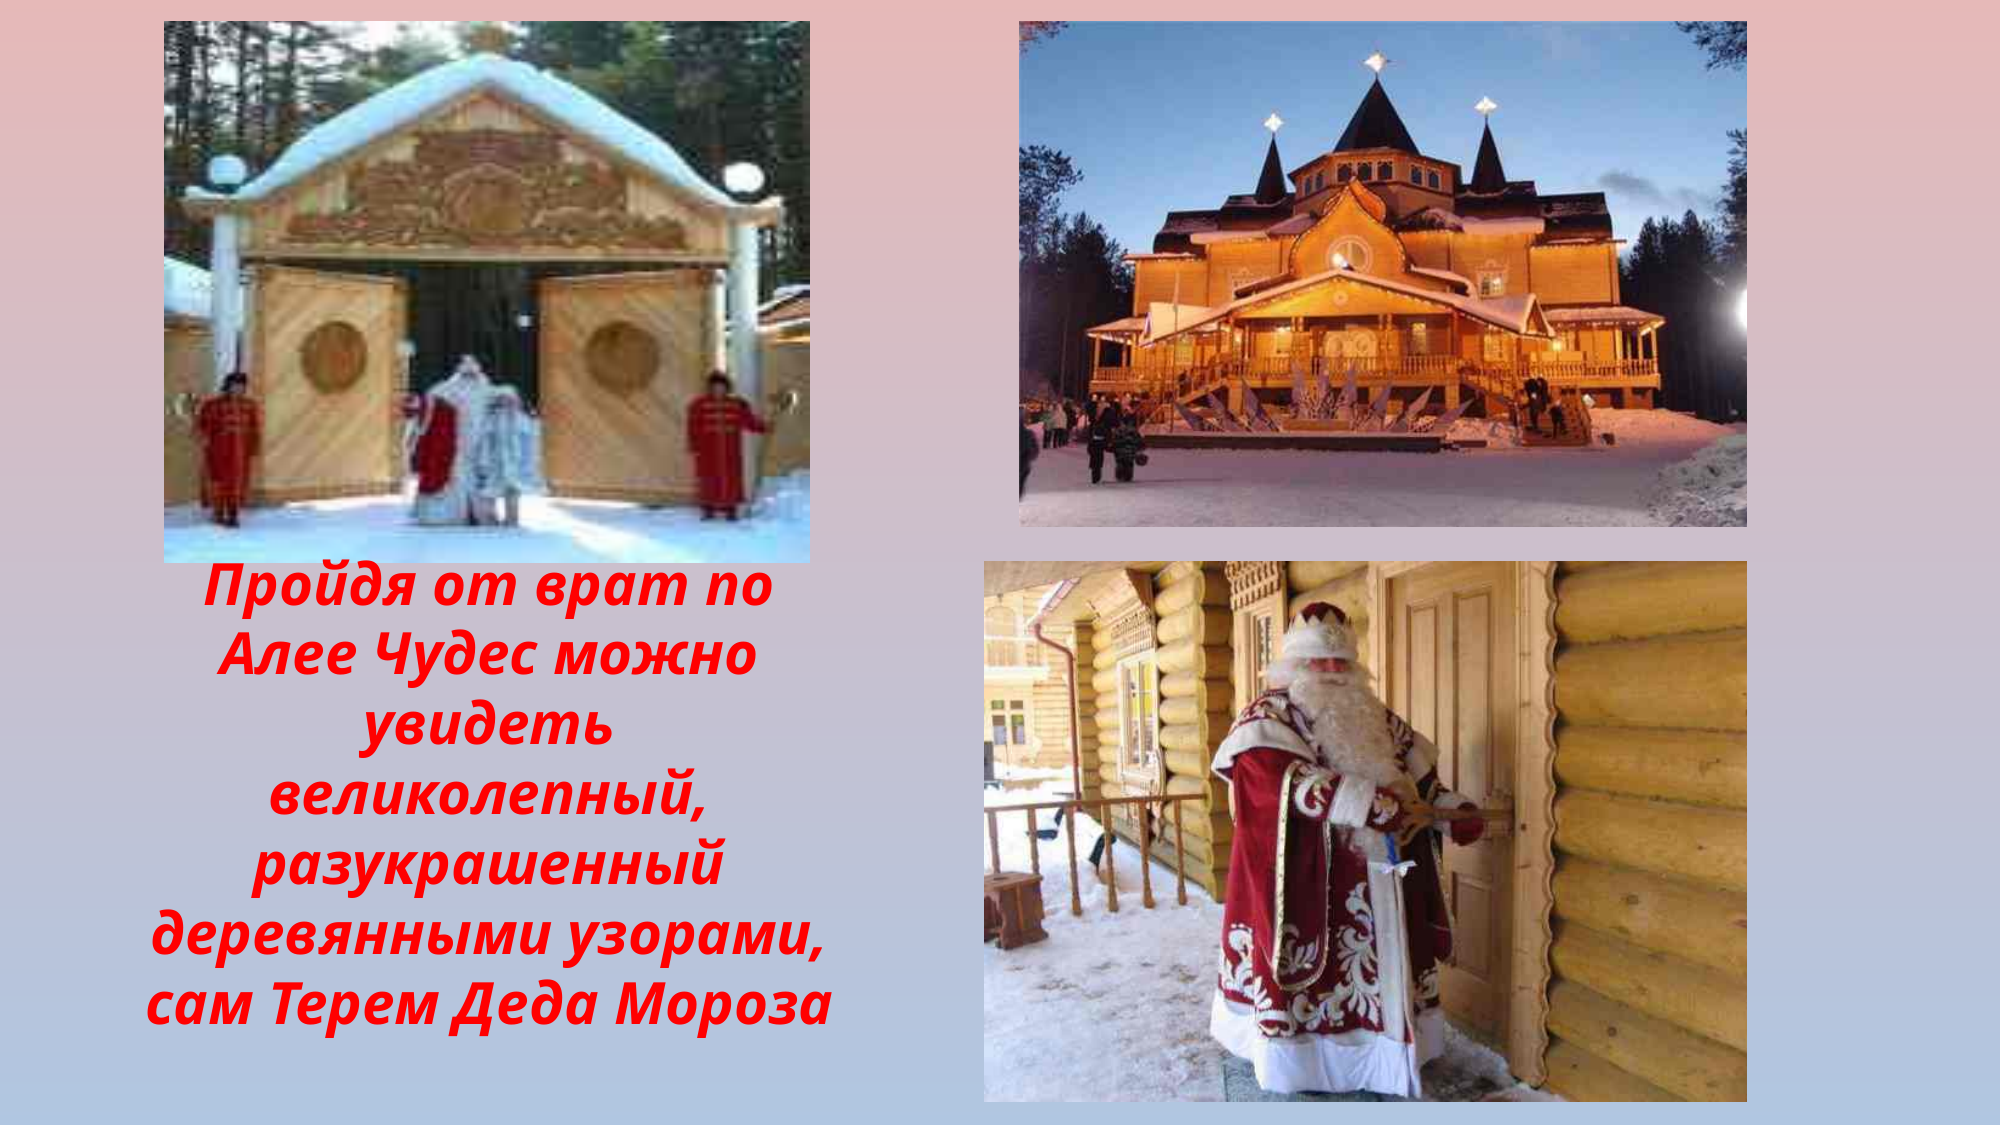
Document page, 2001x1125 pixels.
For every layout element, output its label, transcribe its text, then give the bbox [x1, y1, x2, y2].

picture [1019, 21, 1748, 527]
picture [984, 561, 1748, 1102]
list Пройдя от врат по Алее Чудес можно увидеть великолепный, разукрашенный деревянными узорами, сам Терем Деда Мороза [40, 539, 849, 856]
picture [164, 21, 810, 563]
